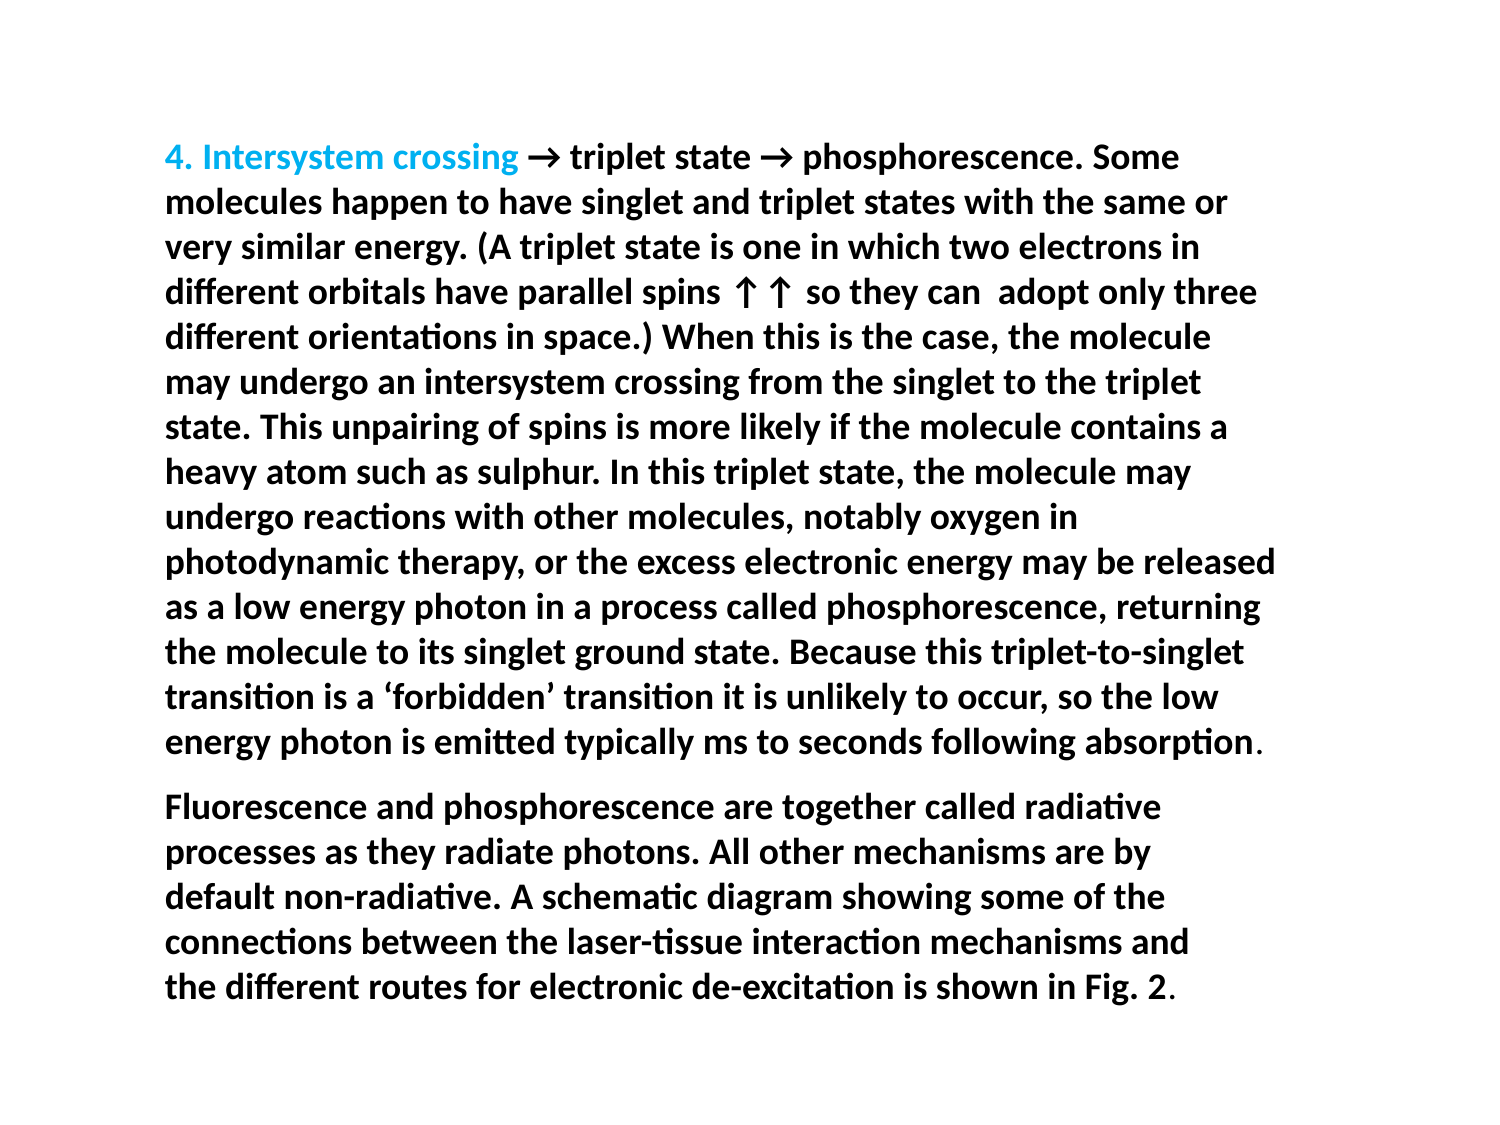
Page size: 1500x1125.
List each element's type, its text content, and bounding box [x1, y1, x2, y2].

text_box Fluorescence and phosphorescence are together called radiative processes as they radiate photons. All other mechanisms are by default non-radiative. A schematic diagram showing some of the connections between the laser-tissue interaction mechanisms and the different routes for electronic de-excitation is shown in Fig. 2. [149, 774, 1263, 1015]
text_box 4. Intersystem crossing → triplet state → phosphorescence. Some molecules happen to have singlet and triplet states with the same or very similar energy. (A triplet state is one in which two electrons in different orbitals have parallel spins ↑↑ so they can adopt only three different orientations in space.) When this is the case, the molecule may undergo an intersystem crossing from the singlet to the triplet state. This unpairing of spins is more likely if the molecule contains a heavy atom such as sulphur. In this triplet state, the molecule may undergo reactions with other molecules, notably oxygen in photodynamic therapy, or the excess electronic energy may be released as a low energy photon in a process called phosphorescence, returning the molecule to its singlet ground state. Because this triplet-to-singlet transition is a ‘forbidden’ transition it is unlikely to occur, so the low energy photon is emitted typically ms to seconds following absorption. [150, 124, 1313, 770]
